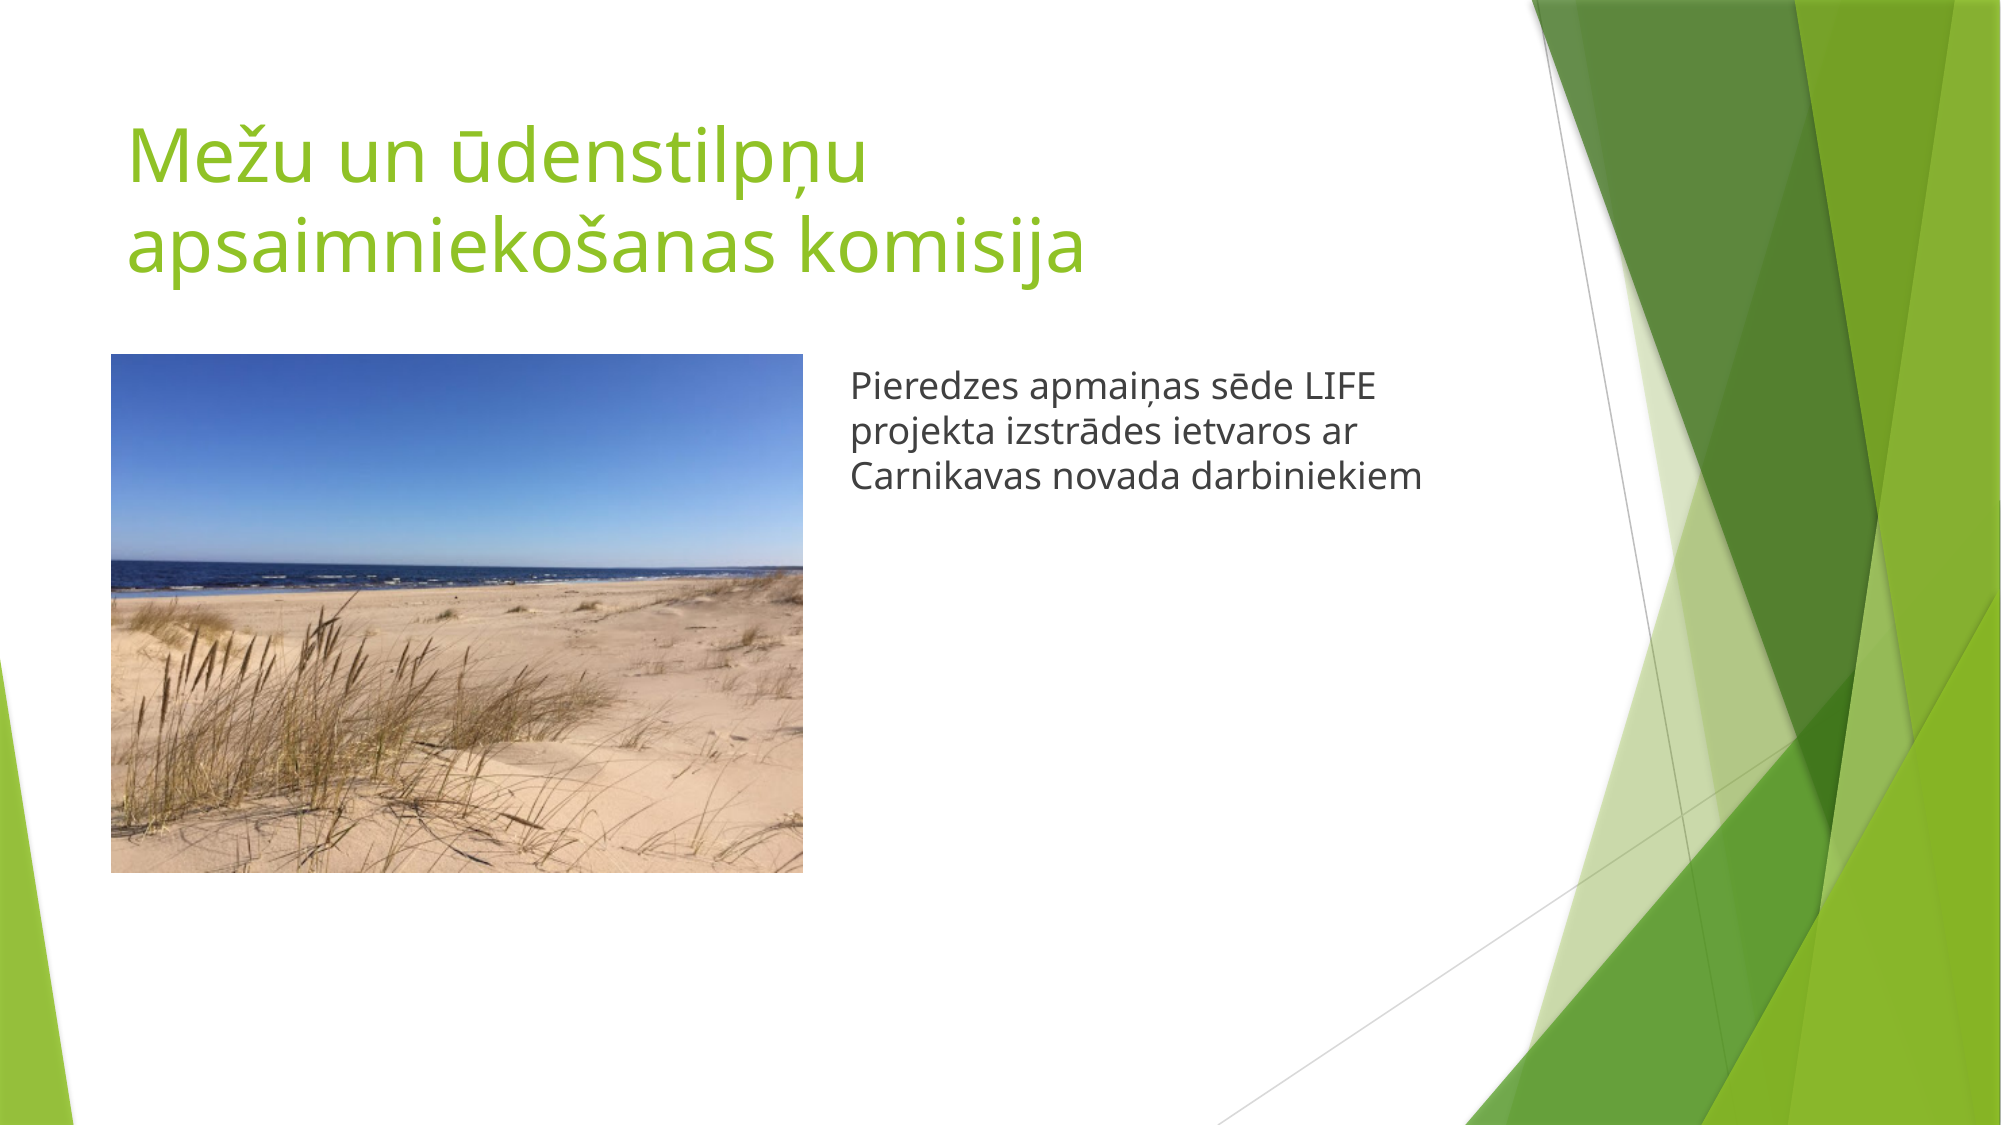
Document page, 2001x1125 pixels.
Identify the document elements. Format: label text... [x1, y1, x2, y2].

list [110, 353, 803, 874]
title Mežu un ūdenstilpņu apsaimniekošanas komisija [111, 99, 1522, 317]
list Pieredzes apmaiņas sēde LIFE projekta izstrādes ietvaros ar Carnikavas novada darbiniekiem [834, 354, 1522, 992]
